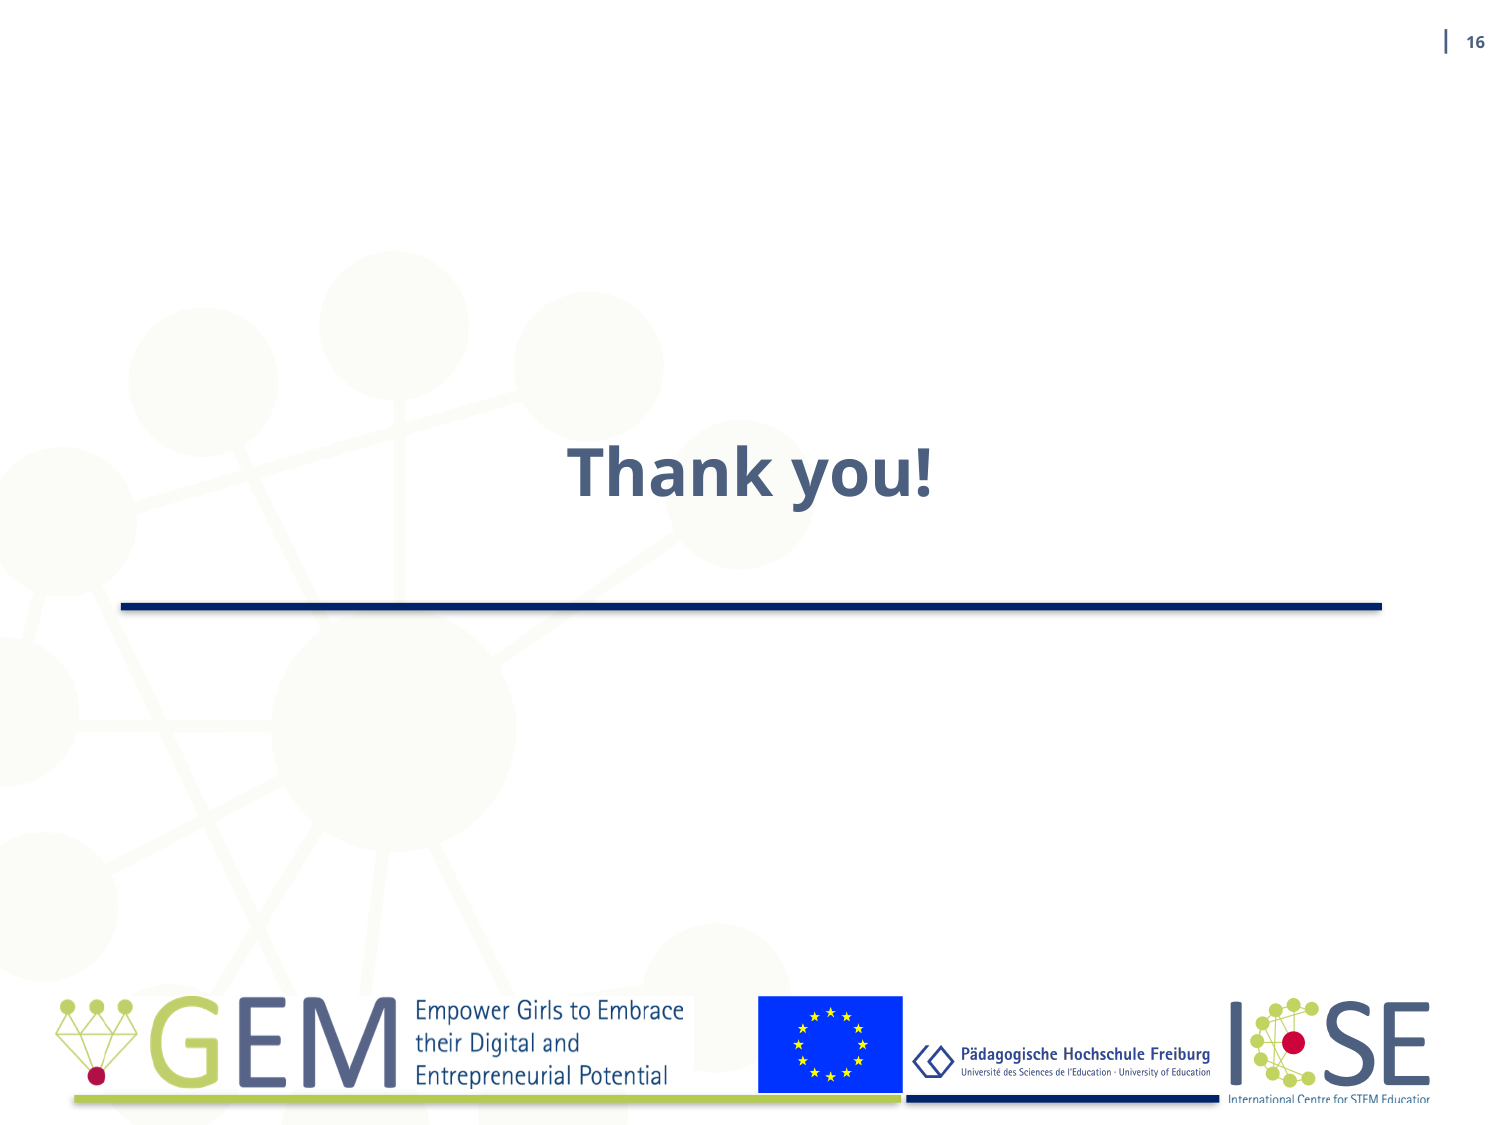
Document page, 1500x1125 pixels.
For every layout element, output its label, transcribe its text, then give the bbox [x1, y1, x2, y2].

picture [758, 996, 903, 1093]
slide_number | 16 [1403, 9, 1500, 69]
picture [912, 1045, 1210, 1078]
title Thank you! [112, 349, 1388, 591]
picture [55, 996, 694, 1089]
